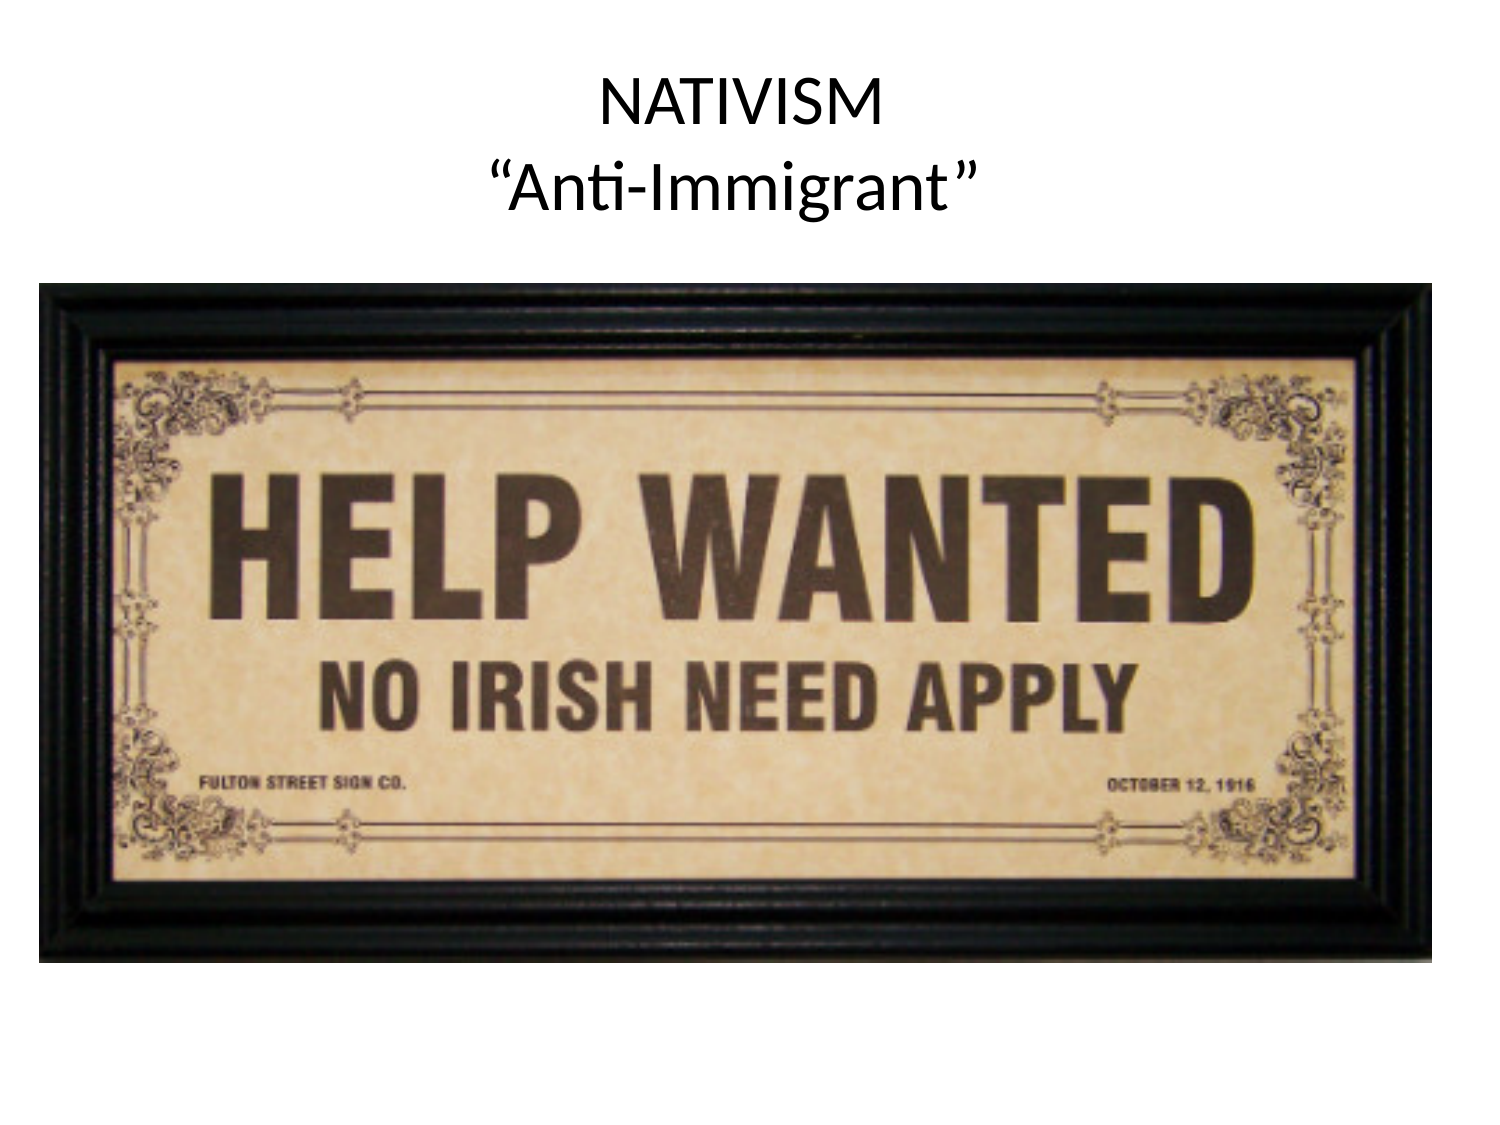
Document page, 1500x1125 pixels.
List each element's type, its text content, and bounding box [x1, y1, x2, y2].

title NATIVISM “Anti-Immigrant” [75, 45, 1425, 233]
picture [39, 283, 1432, 964]
